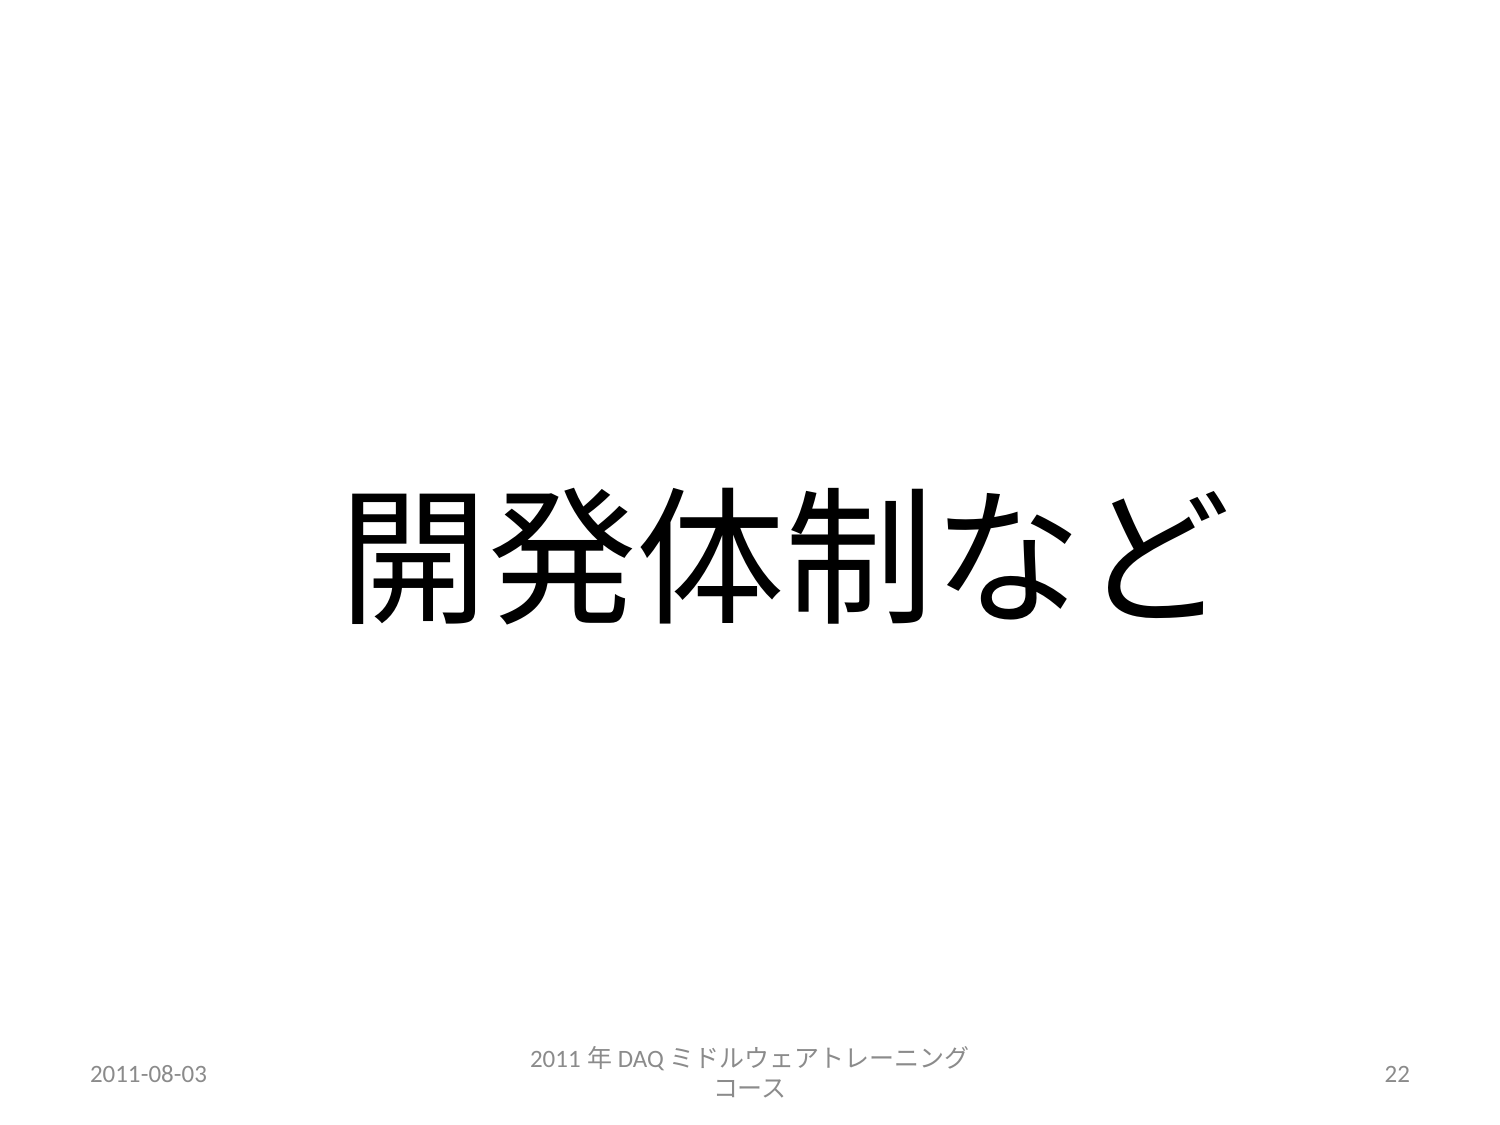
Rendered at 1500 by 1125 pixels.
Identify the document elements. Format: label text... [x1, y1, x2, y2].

footer 2011年DAQミドルウェアトレーニングコース [512, 1042, 988, 1103]
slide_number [75, 1042, 425, 1103]
slide_number 22 [1074, 1042, 1425, 1103]
list 開発体制など [324, 456, 1272, 650]
